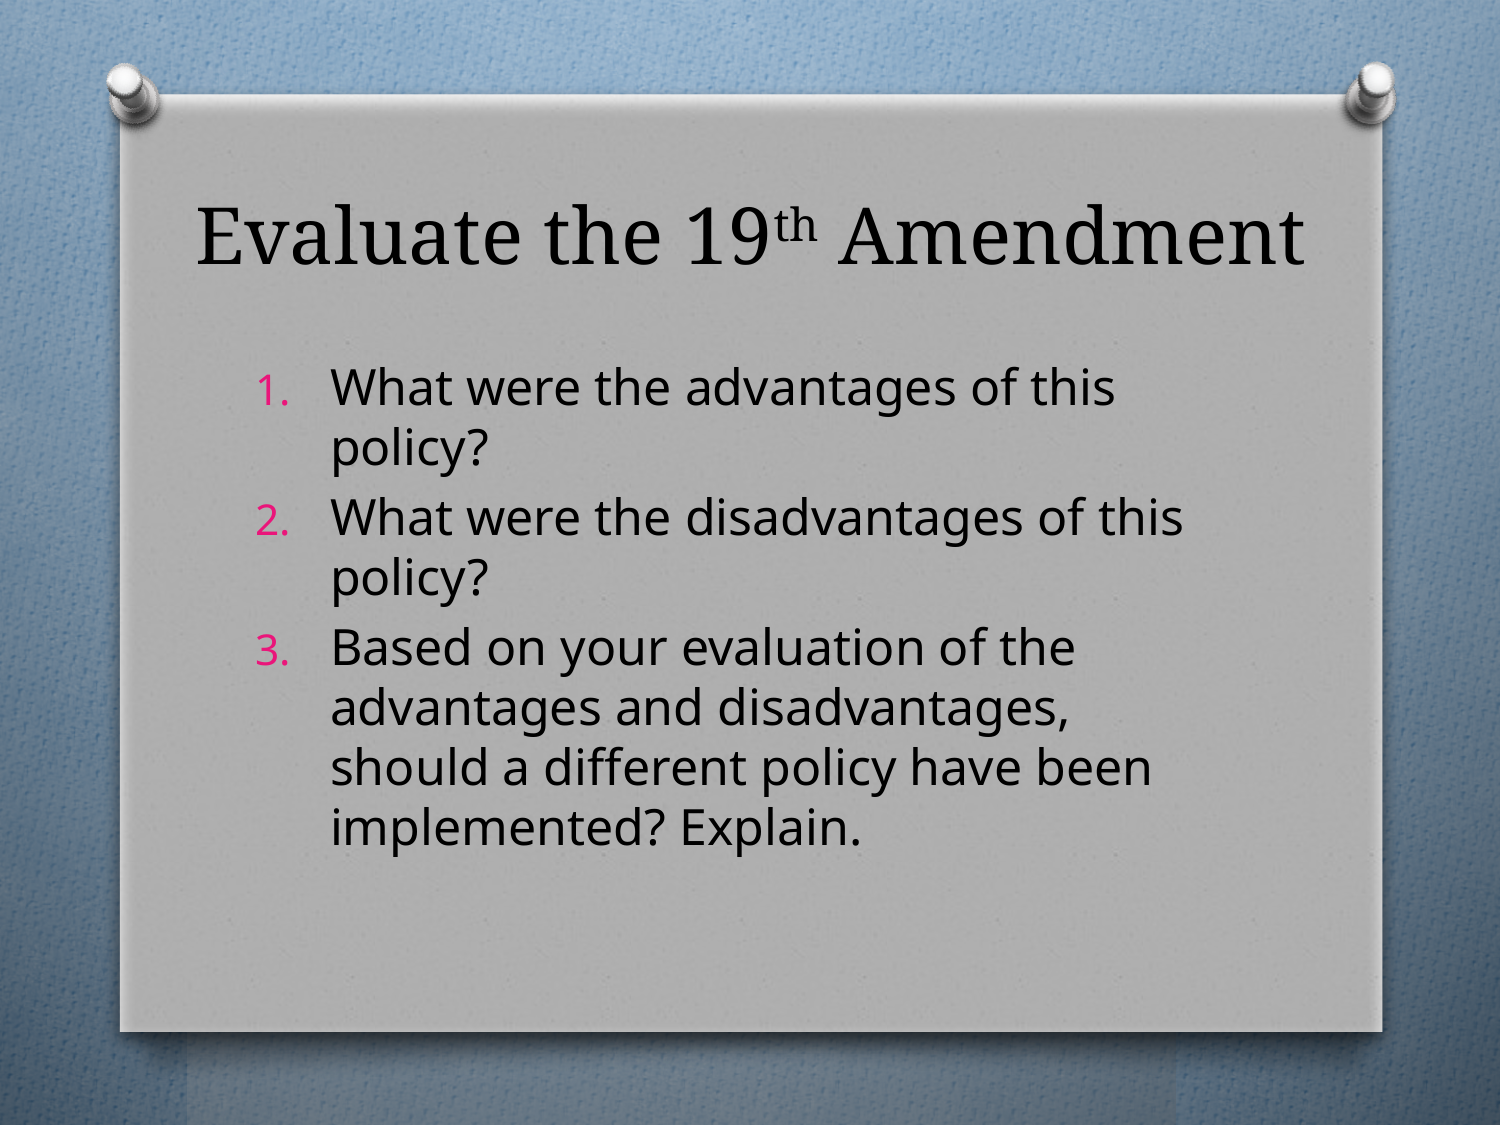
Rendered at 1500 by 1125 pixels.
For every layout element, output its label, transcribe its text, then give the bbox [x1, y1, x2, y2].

list What were the advantages of this policy? What were the disadvantages of this policy? Based on your evaluation of the advantages and disadvantages, should a different policy have been implemented? Explain. [240, 347, 1257, 939]
picture [75, 29, 198, 153]
picture [1317, 35, 1439, 156]
title Evaluate the 19th Amendment [179, 134, 1323, 332]
